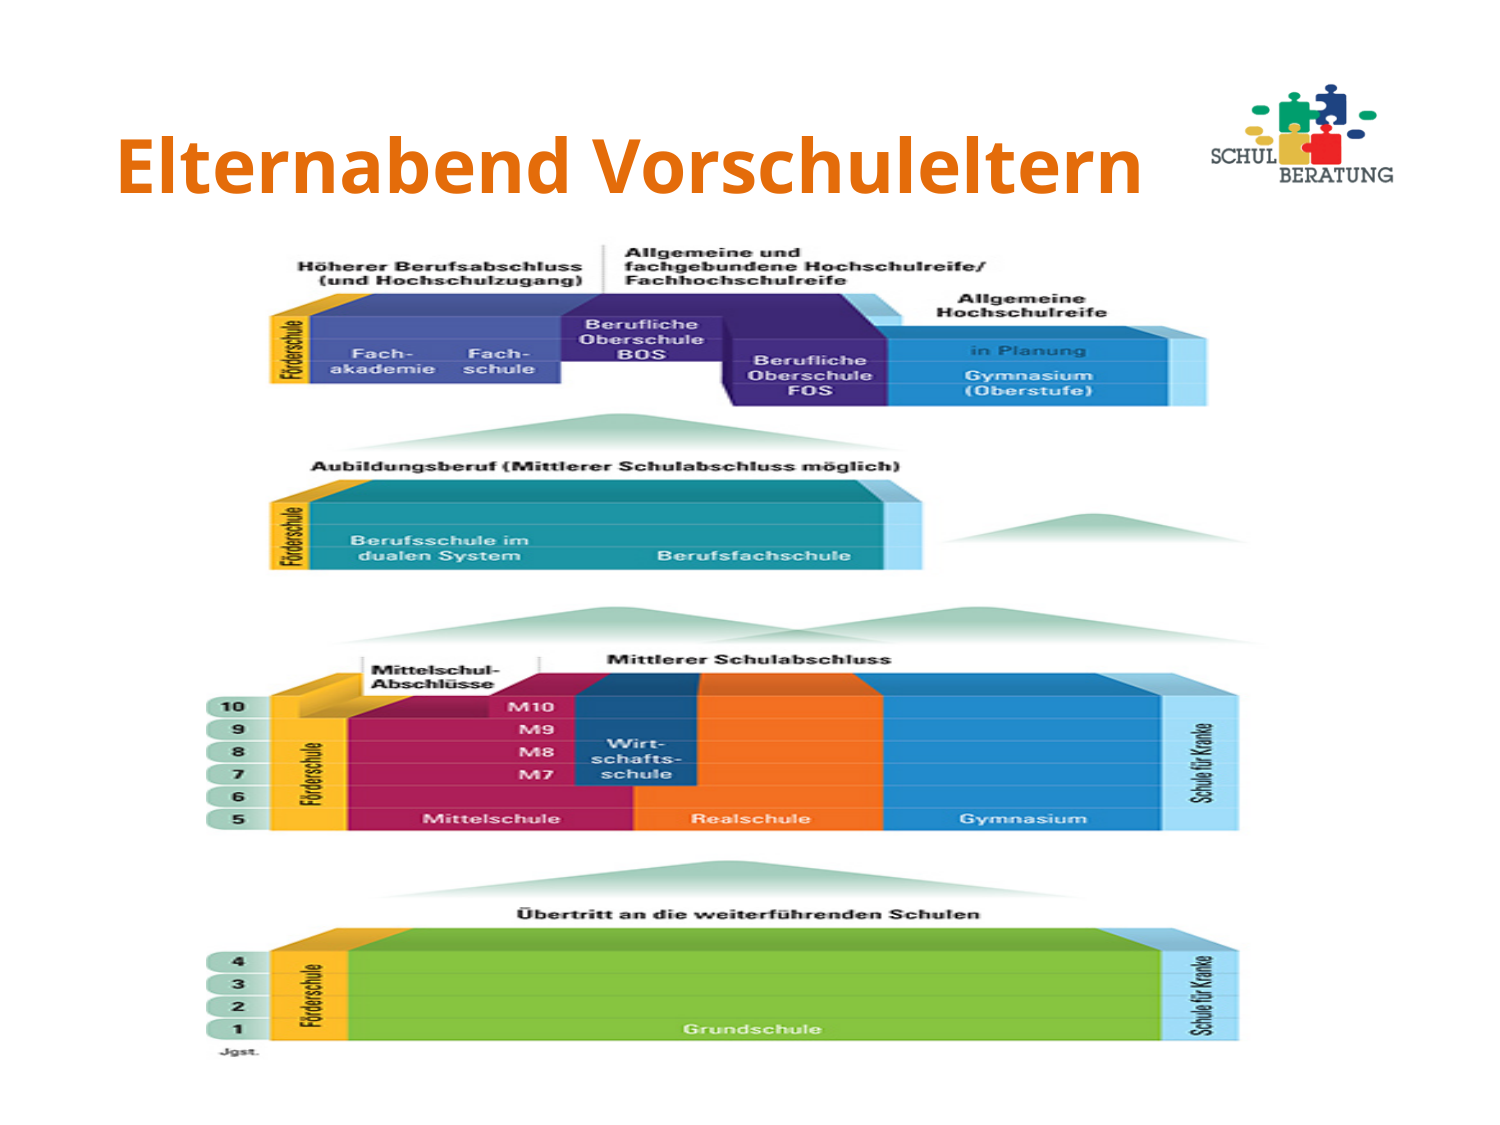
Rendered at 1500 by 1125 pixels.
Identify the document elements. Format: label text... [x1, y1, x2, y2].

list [206, 219, 1276, 1096]
text_box Elternabend Vorschuleltern [99, 70, 1450, 258]
picture [1198, 59, 1412, 198]
